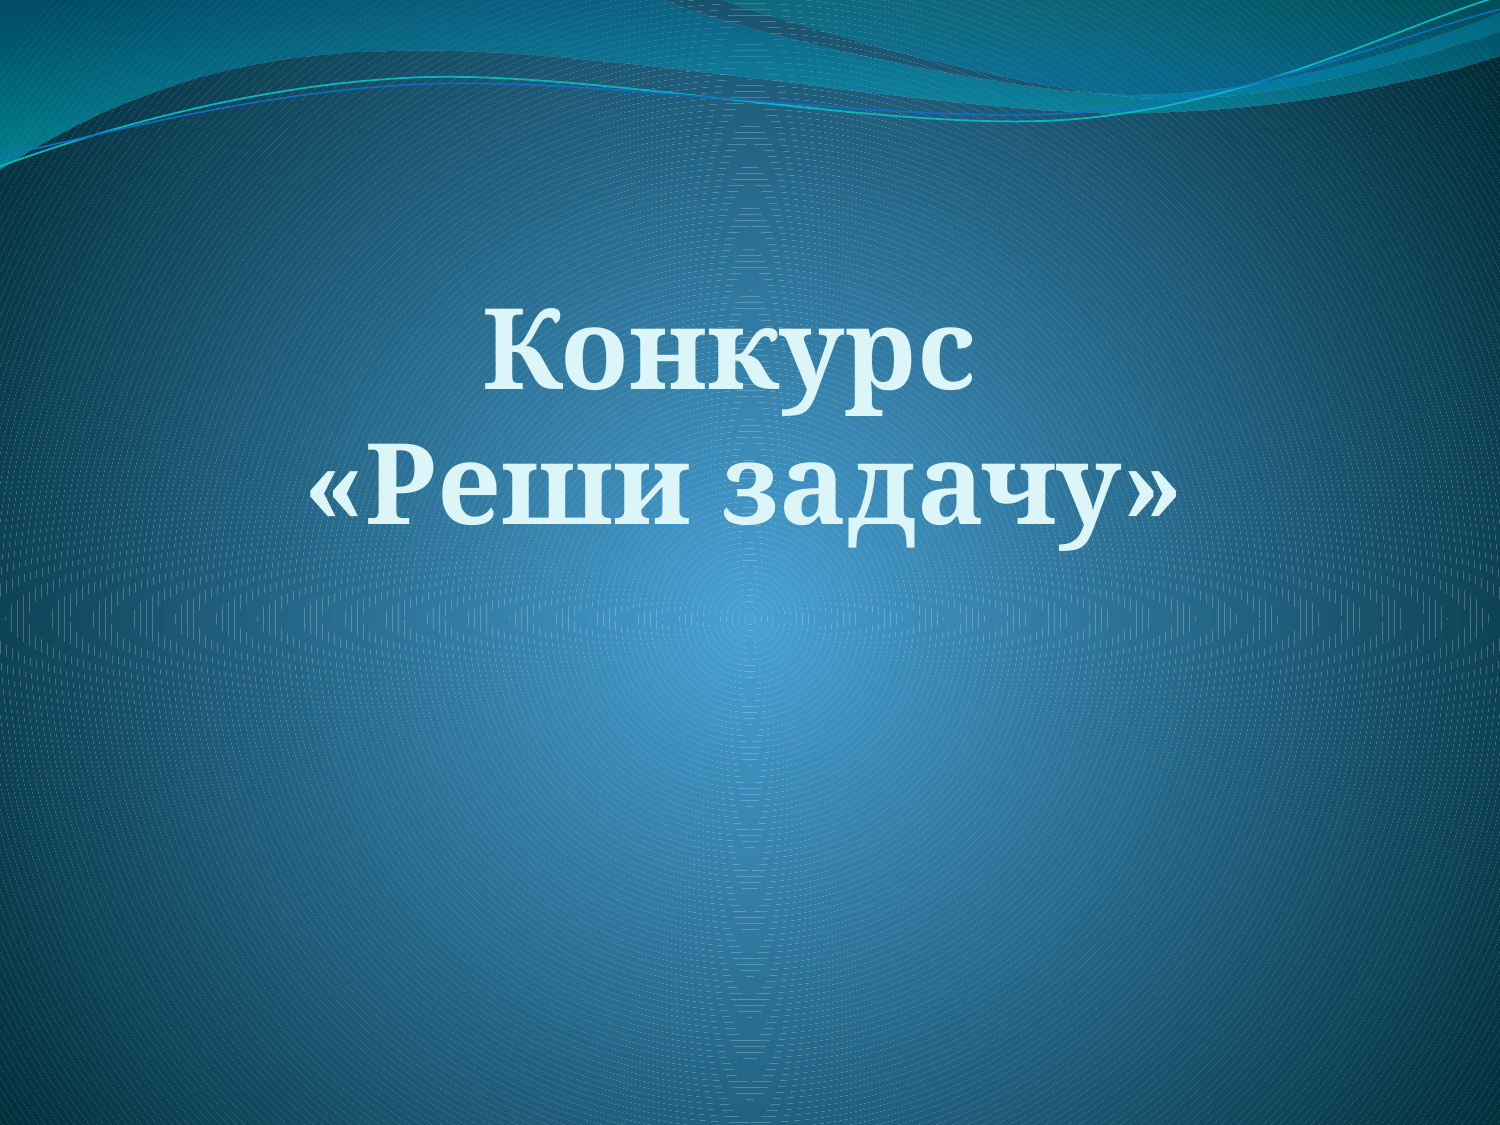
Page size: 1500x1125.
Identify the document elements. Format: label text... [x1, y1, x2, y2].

text_box Конкурс «Реши задачу» [88, 269, 1400, 555]
